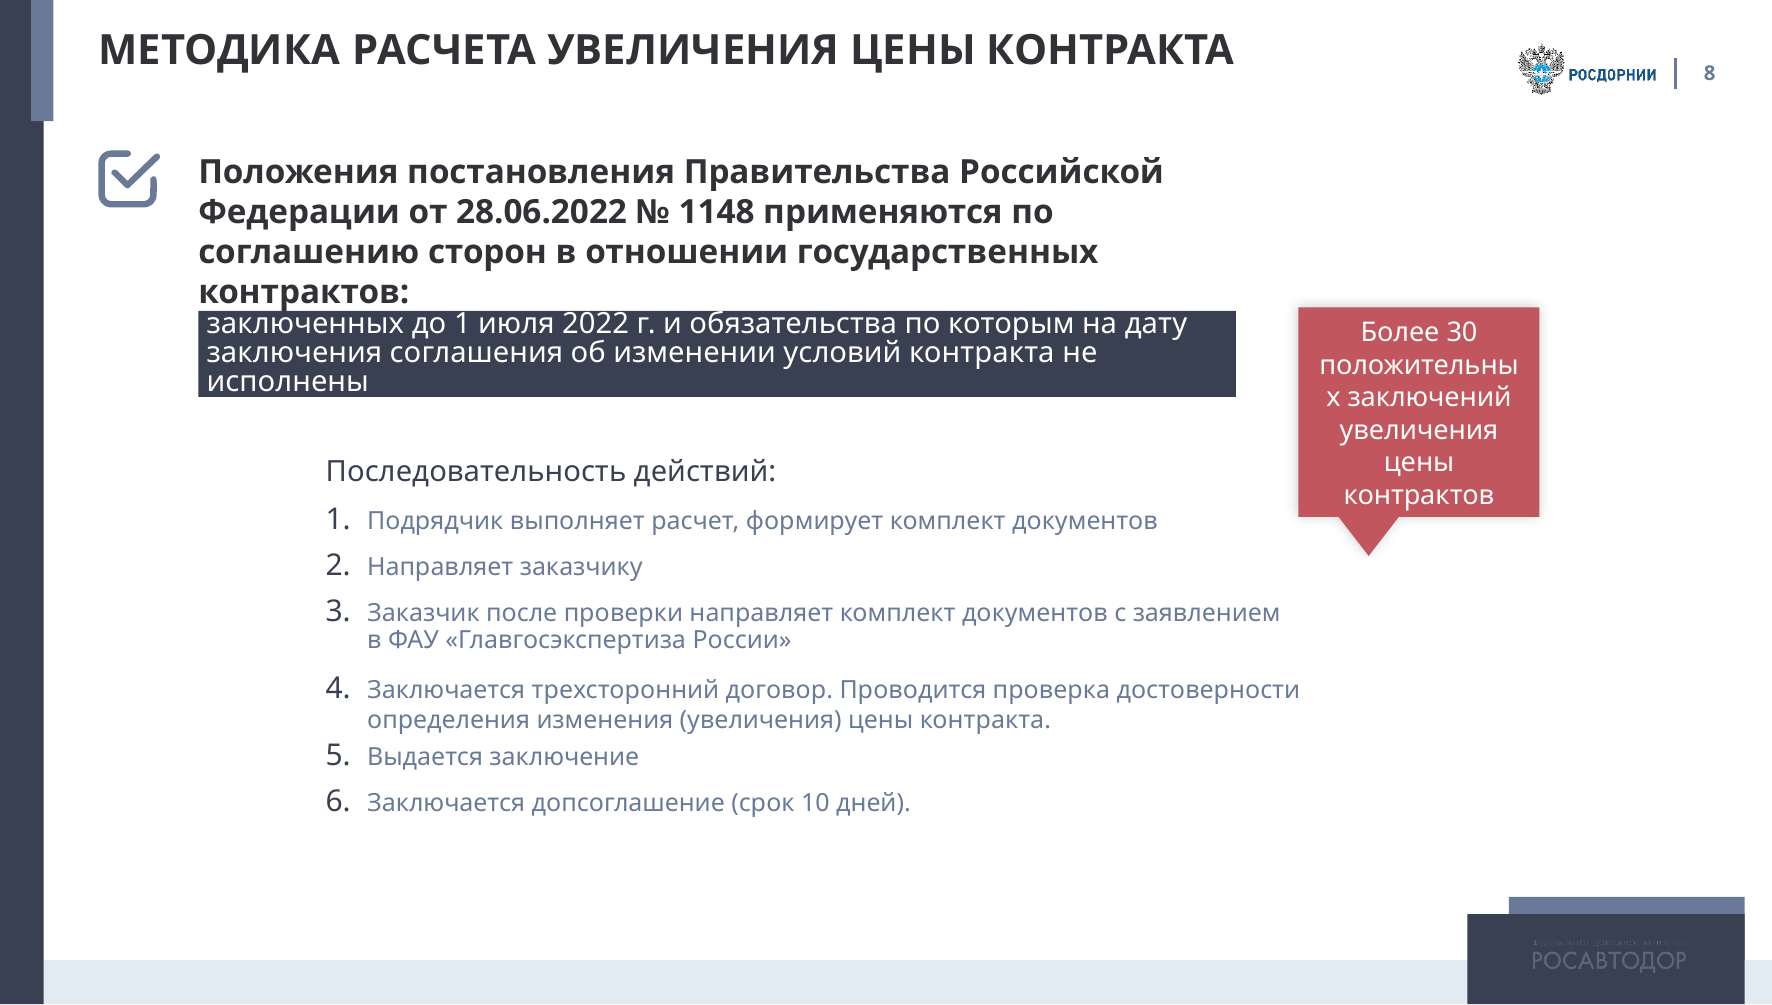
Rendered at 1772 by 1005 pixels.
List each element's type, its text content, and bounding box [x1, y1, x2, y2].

text_box Последовательность действий: Подрядчик выполняет расчет, формирует комплект документов Направляет заказчику Заказчик после проверки направляет комплект документов с заявлением в ФАУ «Главгосэкспертиза России» Заключается трехсторонний договор. Проводится проверка достоверности определения изменения (увеличения) цены контракта. Выдается заключение Заключается допсоглашение (срок 10 дней). [309, 424, 1587, 884]
title методика расчета увеличения цены контракта [98, 14, 1381, 129]
text_box [98, 150, 157, 208]
text_box [111, 153, 160, 189]
text_box заключенных до 1 июля 2022 г. и обязательства по которым на дату заключения соглашения об изменении условий контракта не исполнены [198, 310, 1236, 397]
text_box Положения постановления Правительства Российской Федерации от 28.06.2022 № 1148 применяются по соглашению сторон в отношении государственных контрактов: [198, 150, 1260, 311]
text_box Более 30 положительных заключений увеличения цены контрактов [1297, 306, 1540, 424]
picture [1507, 32, 1666, 105]
slide_number 8 [1685, 62, 1772, 85]
